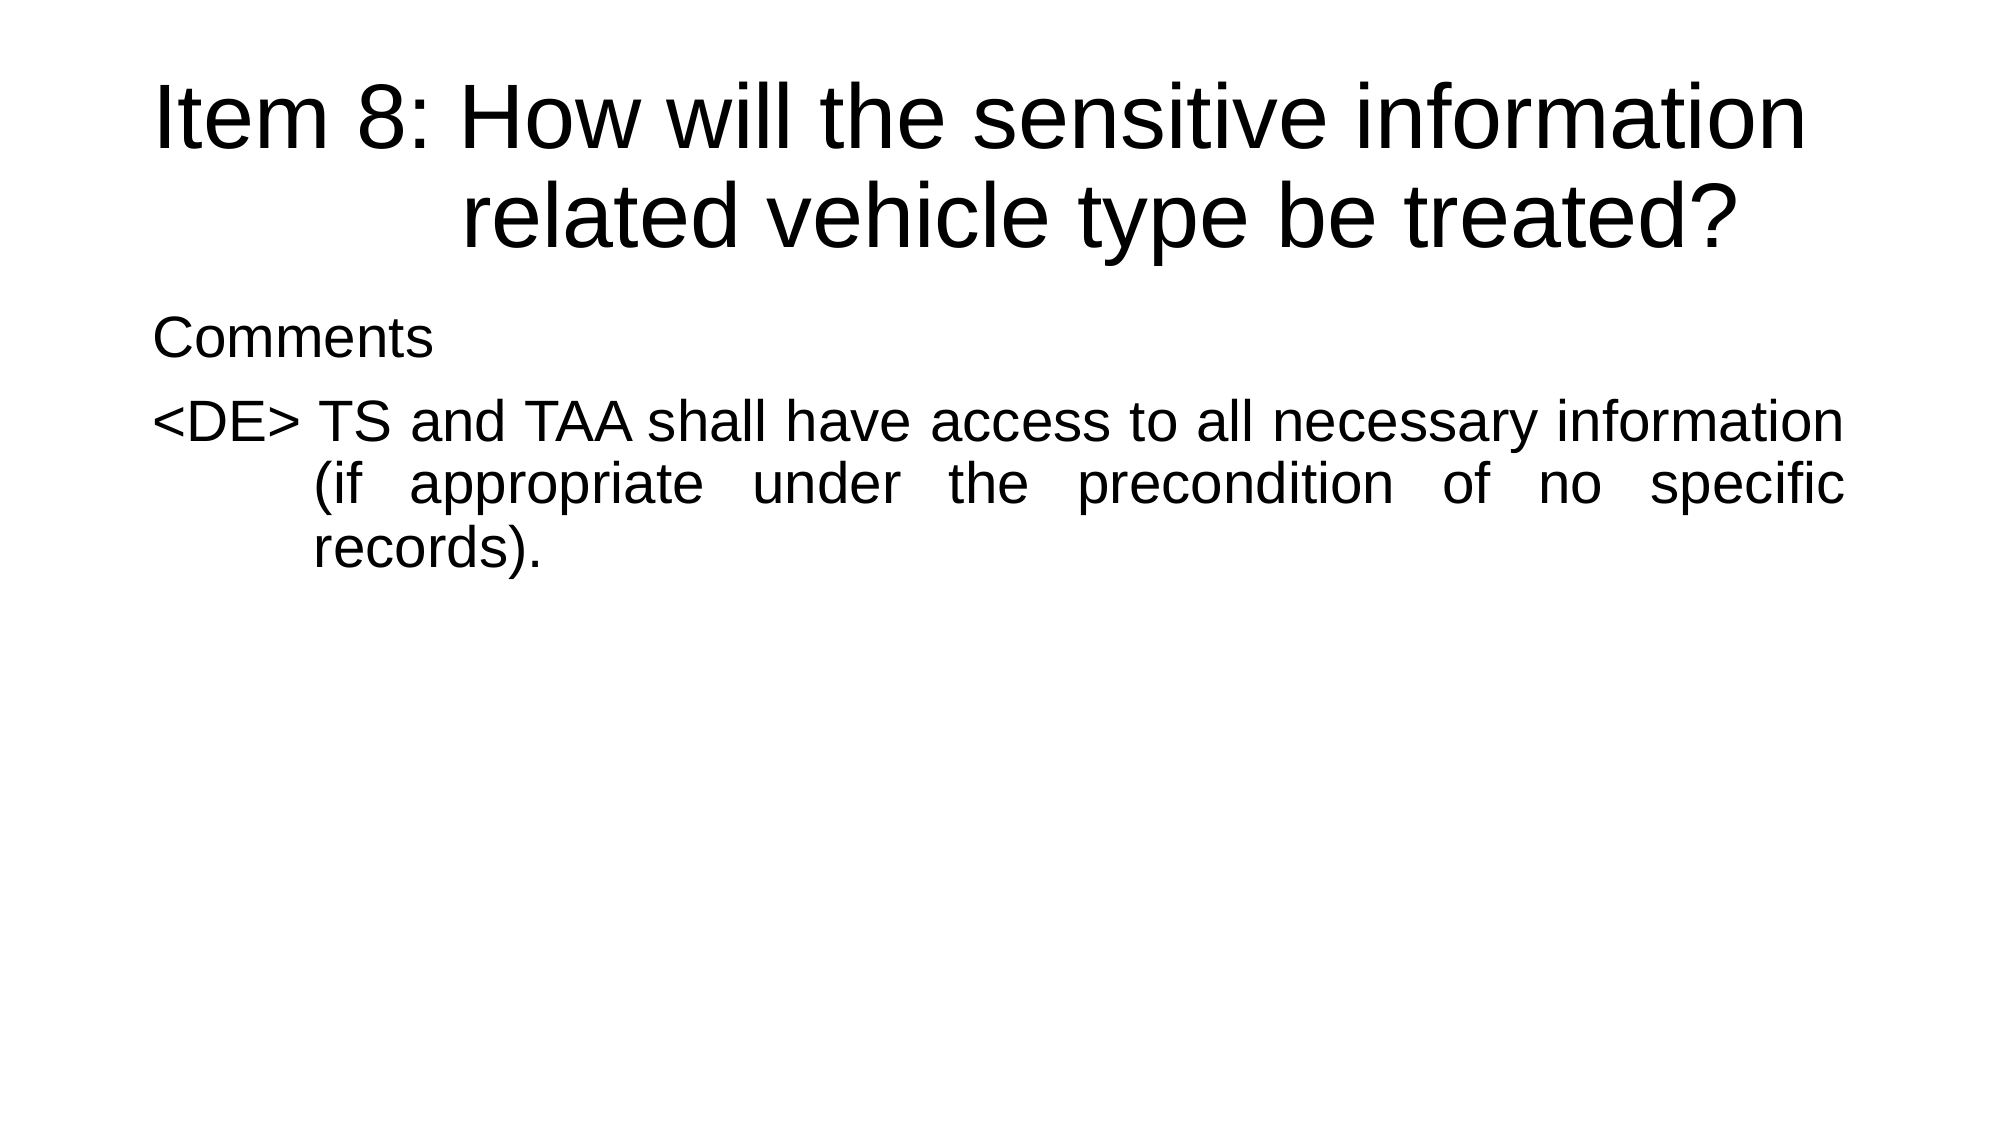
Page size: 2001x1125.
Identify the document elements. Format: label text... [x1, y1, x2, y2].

title Item 8: How will the sensitive information related vehicle type be treated? [137, 59, 1863, 278]
list Comments <DE> TS and TAA shall have access to all necessary information (if appropriate under the precondition of no specific records). [137, 299, 1863, 1014]
